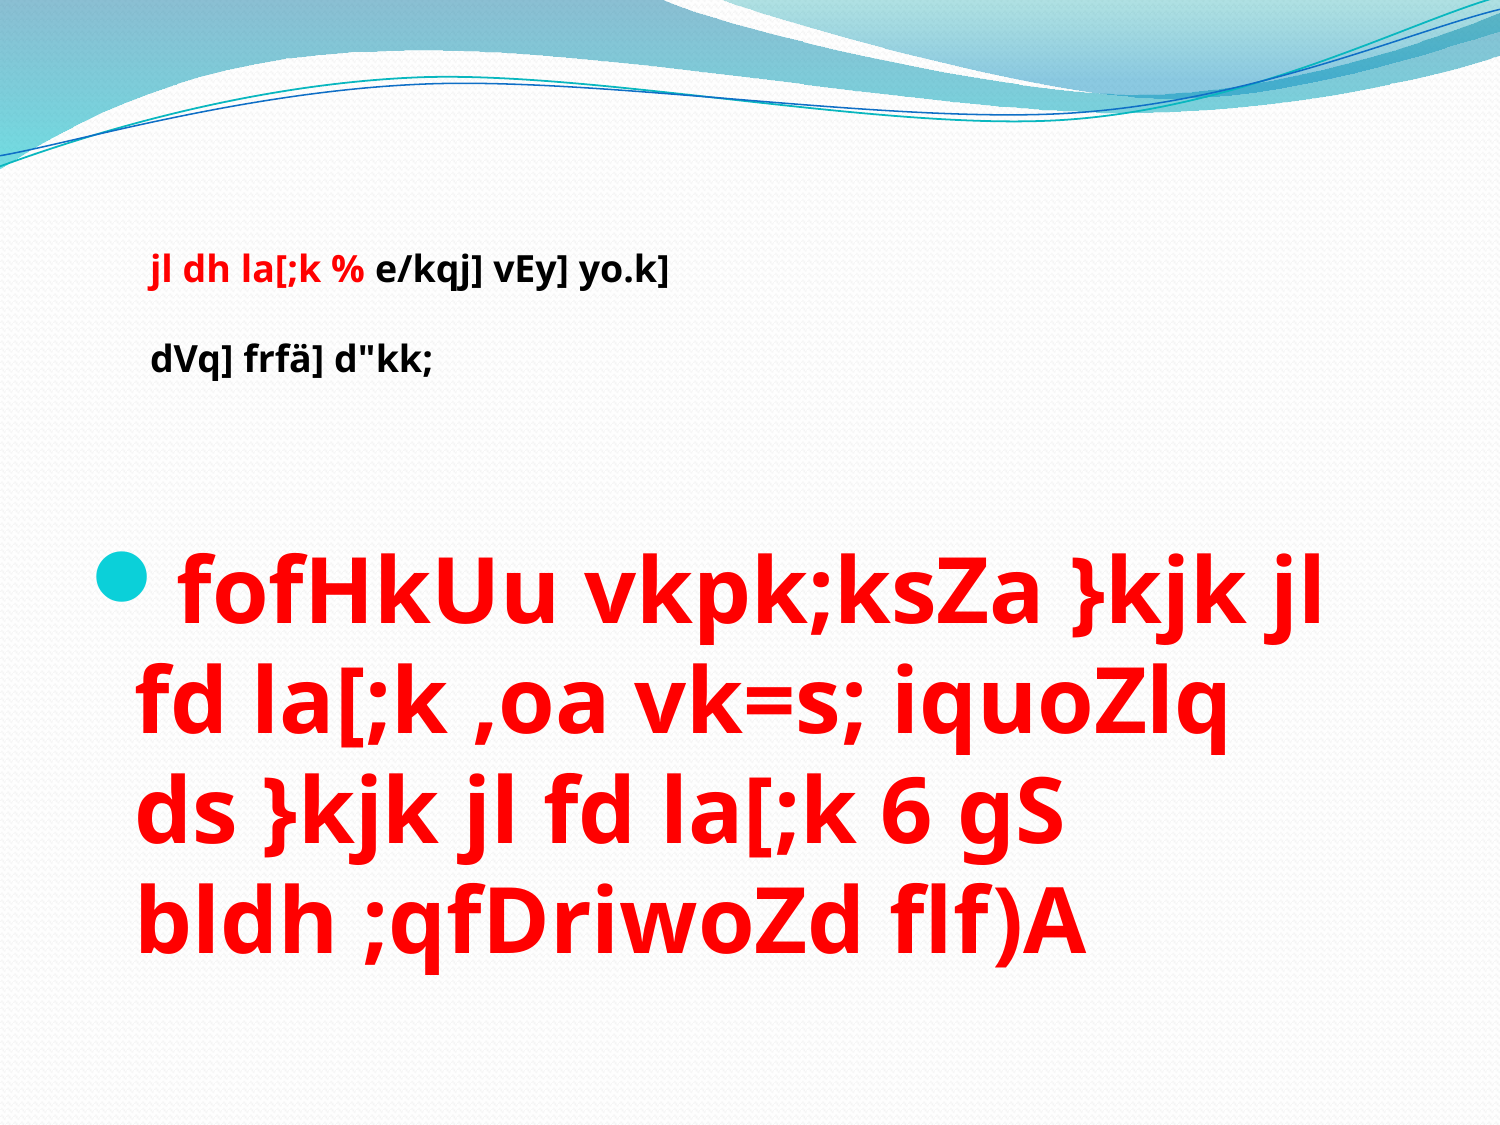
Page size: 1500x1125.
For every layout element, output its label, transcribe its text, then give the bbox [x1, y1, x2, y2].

title jl dh la[;k % e/kqj] vEy] yo.k] dVq] frfä] d"kk; [150, 237, 1500, 425]
list fofHkUu vkpk;ksZa }kjk jl fd la[;k ,oa vk=s; iquoZlq ds }kjk jl fd la[;k 6 gS bldh ;qfDriwoZd flf)A [75, 525, 1425, 1038]
